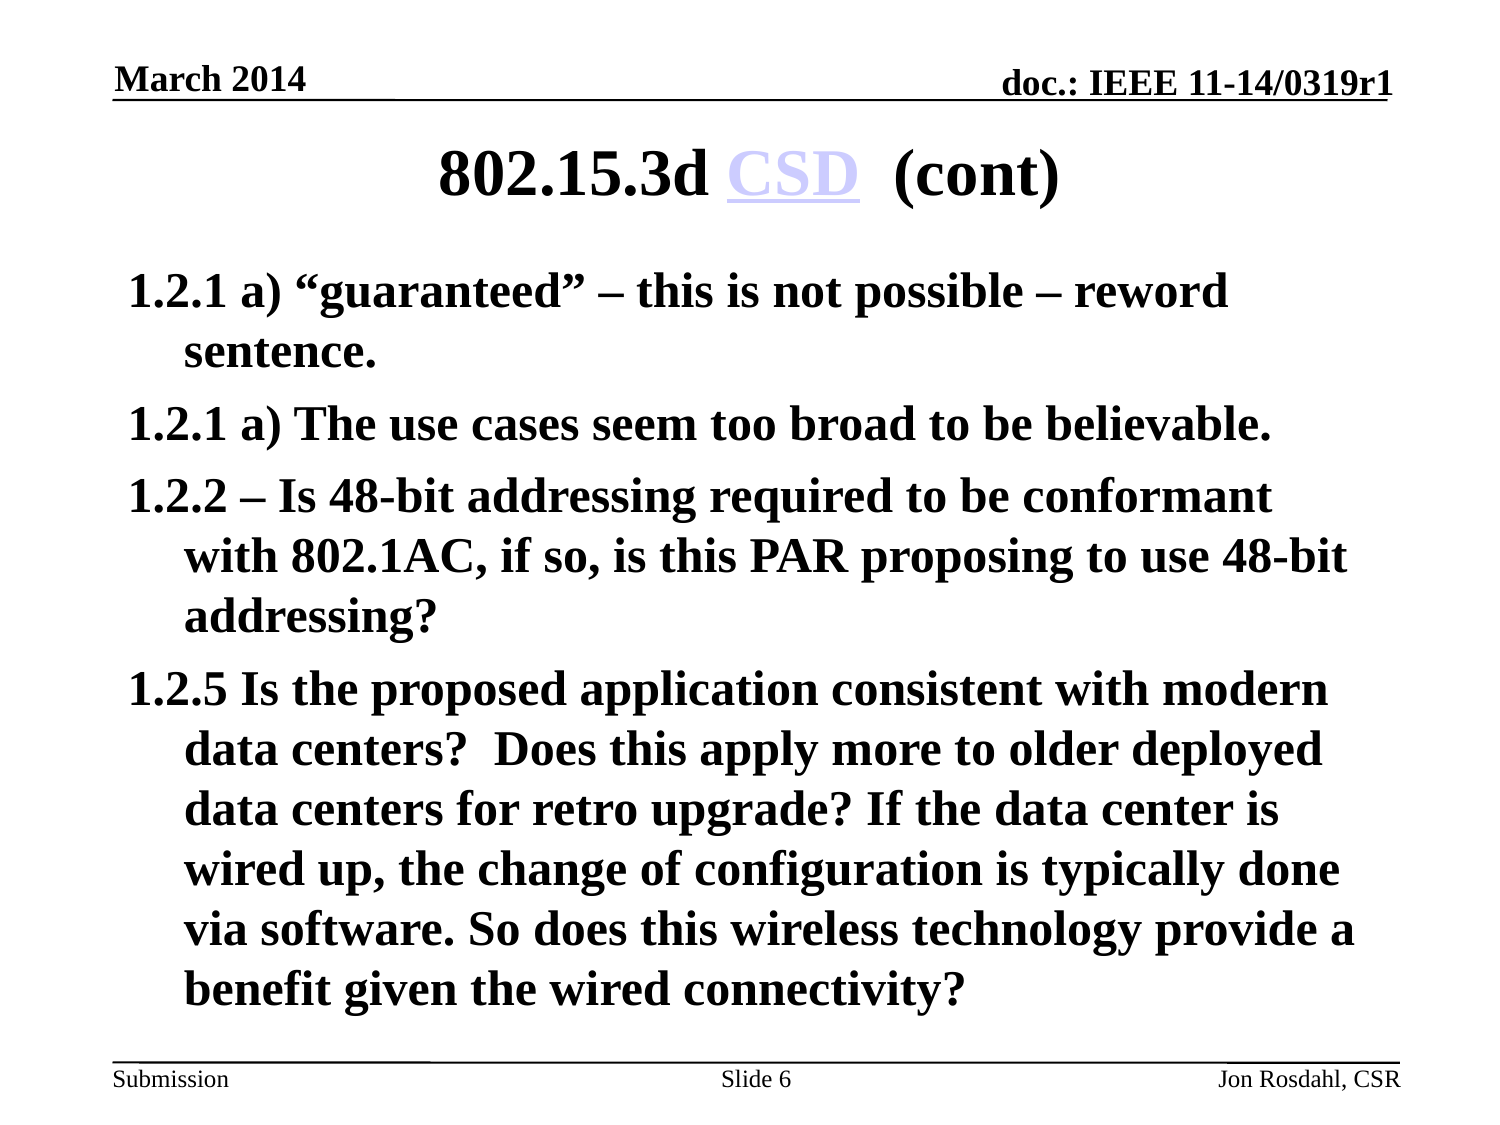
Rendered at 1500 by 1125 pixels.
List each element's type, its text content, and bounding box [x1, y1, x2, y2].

list 1.2.1 a) “guaranteed” – this is not possible – reword sentence. 1.2.1 a) The use cases seem too broad to be believable. 1.2.2 – Is 48-bit addressing required to be conformant with 802.1AC, if so, is this PAR proposing to use 48-bit addressing? 1.2.5 Is the proposed application consistent with modern data centers? Does this apply more to older deployed data centers for retro upgrade? If the data center is wired up, the change of configuration is typically done via software. So does this wireless technology provide a benefit given the wired connectivity? [112, 249, 1388, 1051]
footer Jon Rosdahl, CSR [878, 1061, 1402, 1093]
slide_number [114, 54, 423, 100]
slide_number Slide 6 [712, 1061, 800, 1123]
title 802.15.3d CSD (cont) [112, 112, 1388, 226]
